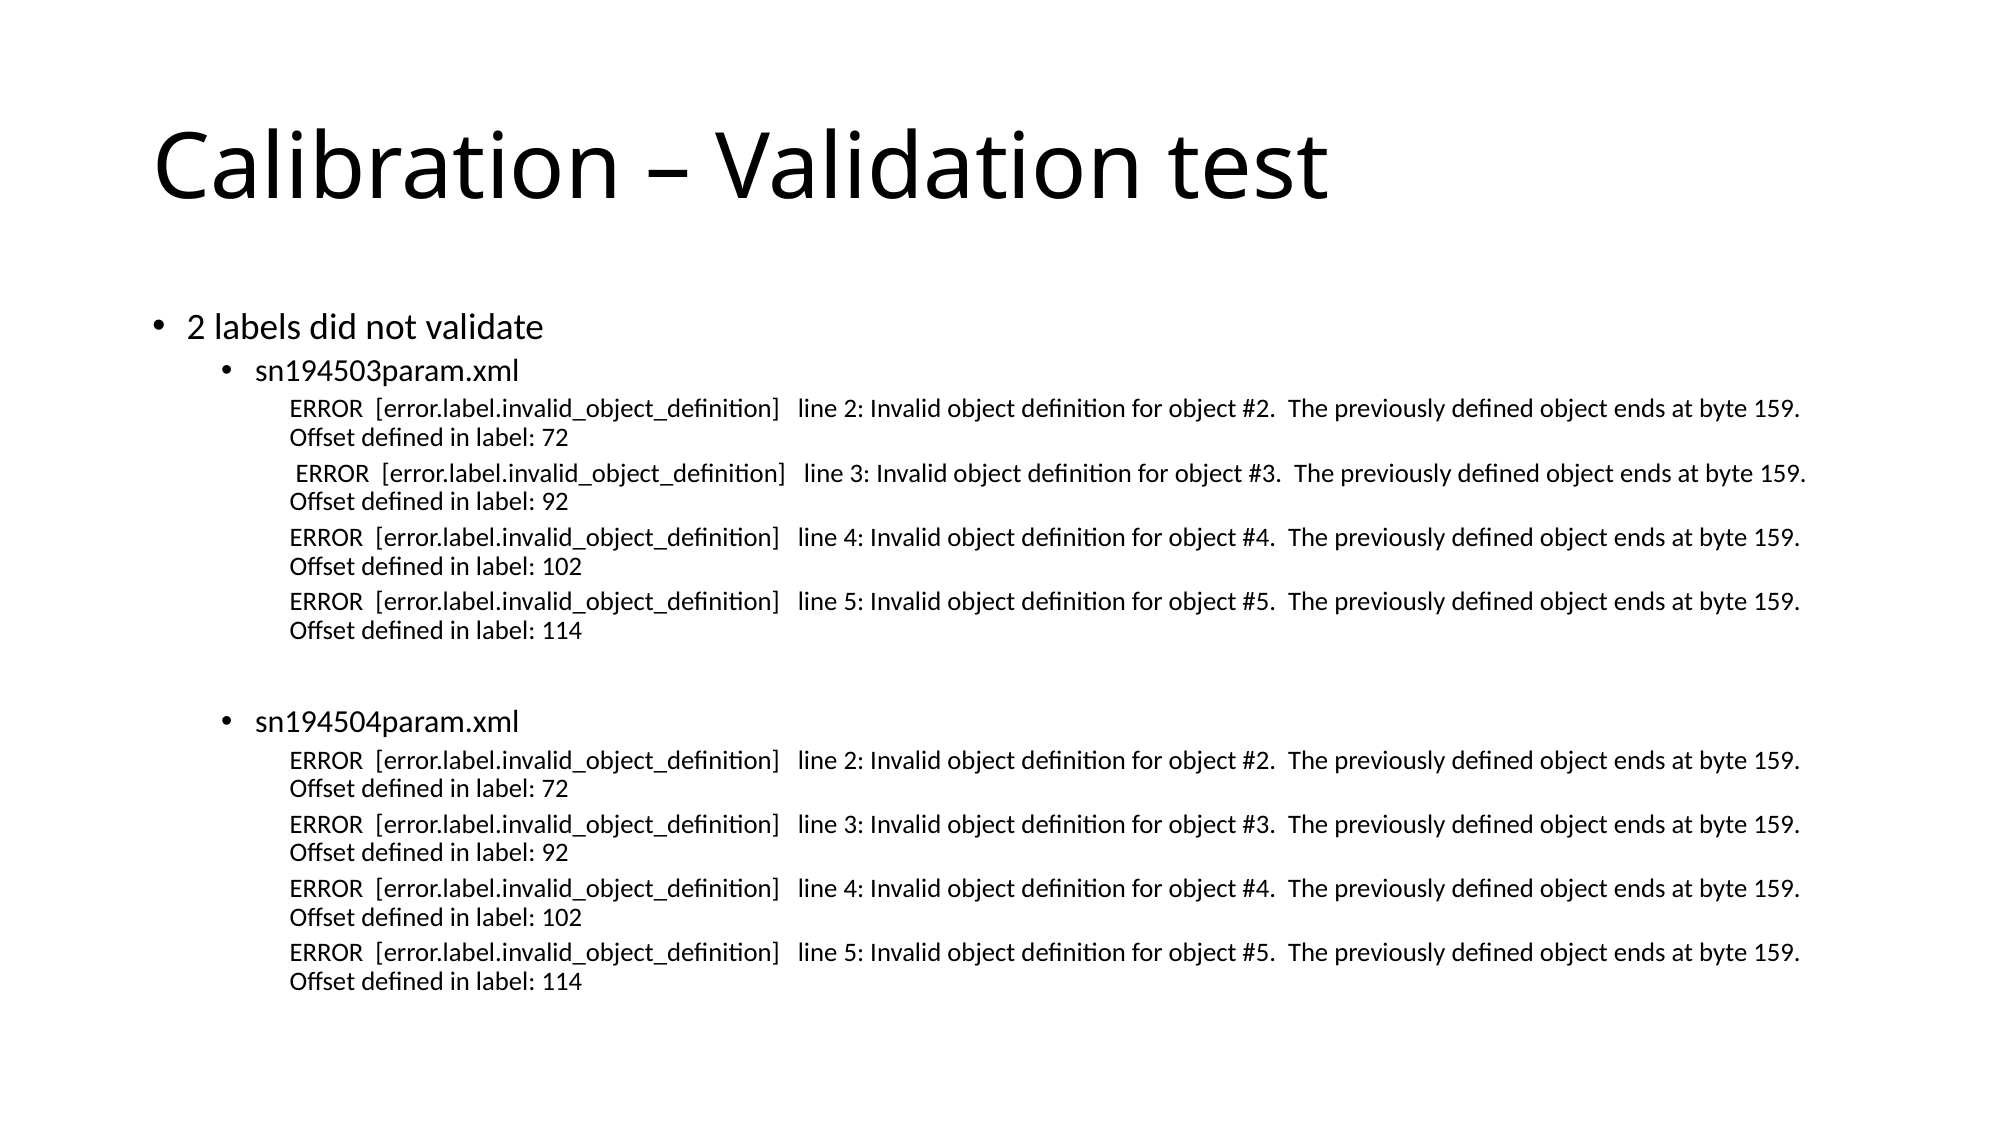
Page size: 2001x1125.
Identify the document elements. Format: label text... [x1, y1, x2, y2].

list 2 labels did not validate sn194503param.xml ERROR [error.label.invalid_object_definition] line 2: Invalid object definition for object #2. The previously defined object ends at byte 159. Offset defined in label: 72 ERROR [error.label.invalid_object_definition] line 3: Invalid object definition for object #3. The previously defined object ends at byte 159. Offset defined in label: 92 ERROR [error.label.invalid_object_definition] line 4: Invalid object definition for object #4. The previously defined object ends at byte 159. Offset defined in label: 102 ERROR [error.label.invalid_object_definition] line 5: Invalid object definition for object #5. The previously defined object ends at byte 159. Offset defined in label: 114 sn194504param.xml ERROR [error.label.invalid_object_definition] line 2: Invalid object definition for object #2. The previously defined object ends at byte 159. Offset defined in label: 72 ERROR [error.label.invalid_object_definition] line 3: Invalid object definition for object #3. The previously defined object ends at byte 159. Offset defined in label: 92 ERROR [error.label.invalid_object_definition] line 4: Invalid object definition for object #4. The previously defined object ends at byte 159. Offset defined in label: 102 ERROR [error.label.invalid_object_definition] line 5: Invalid object definition for object #5. The previously defined object ends at byte 159. Offset defined in label: 114 [137, 299, 1863, 1014]
title Calibration – Validation test [137, 59, 1863, 278]
